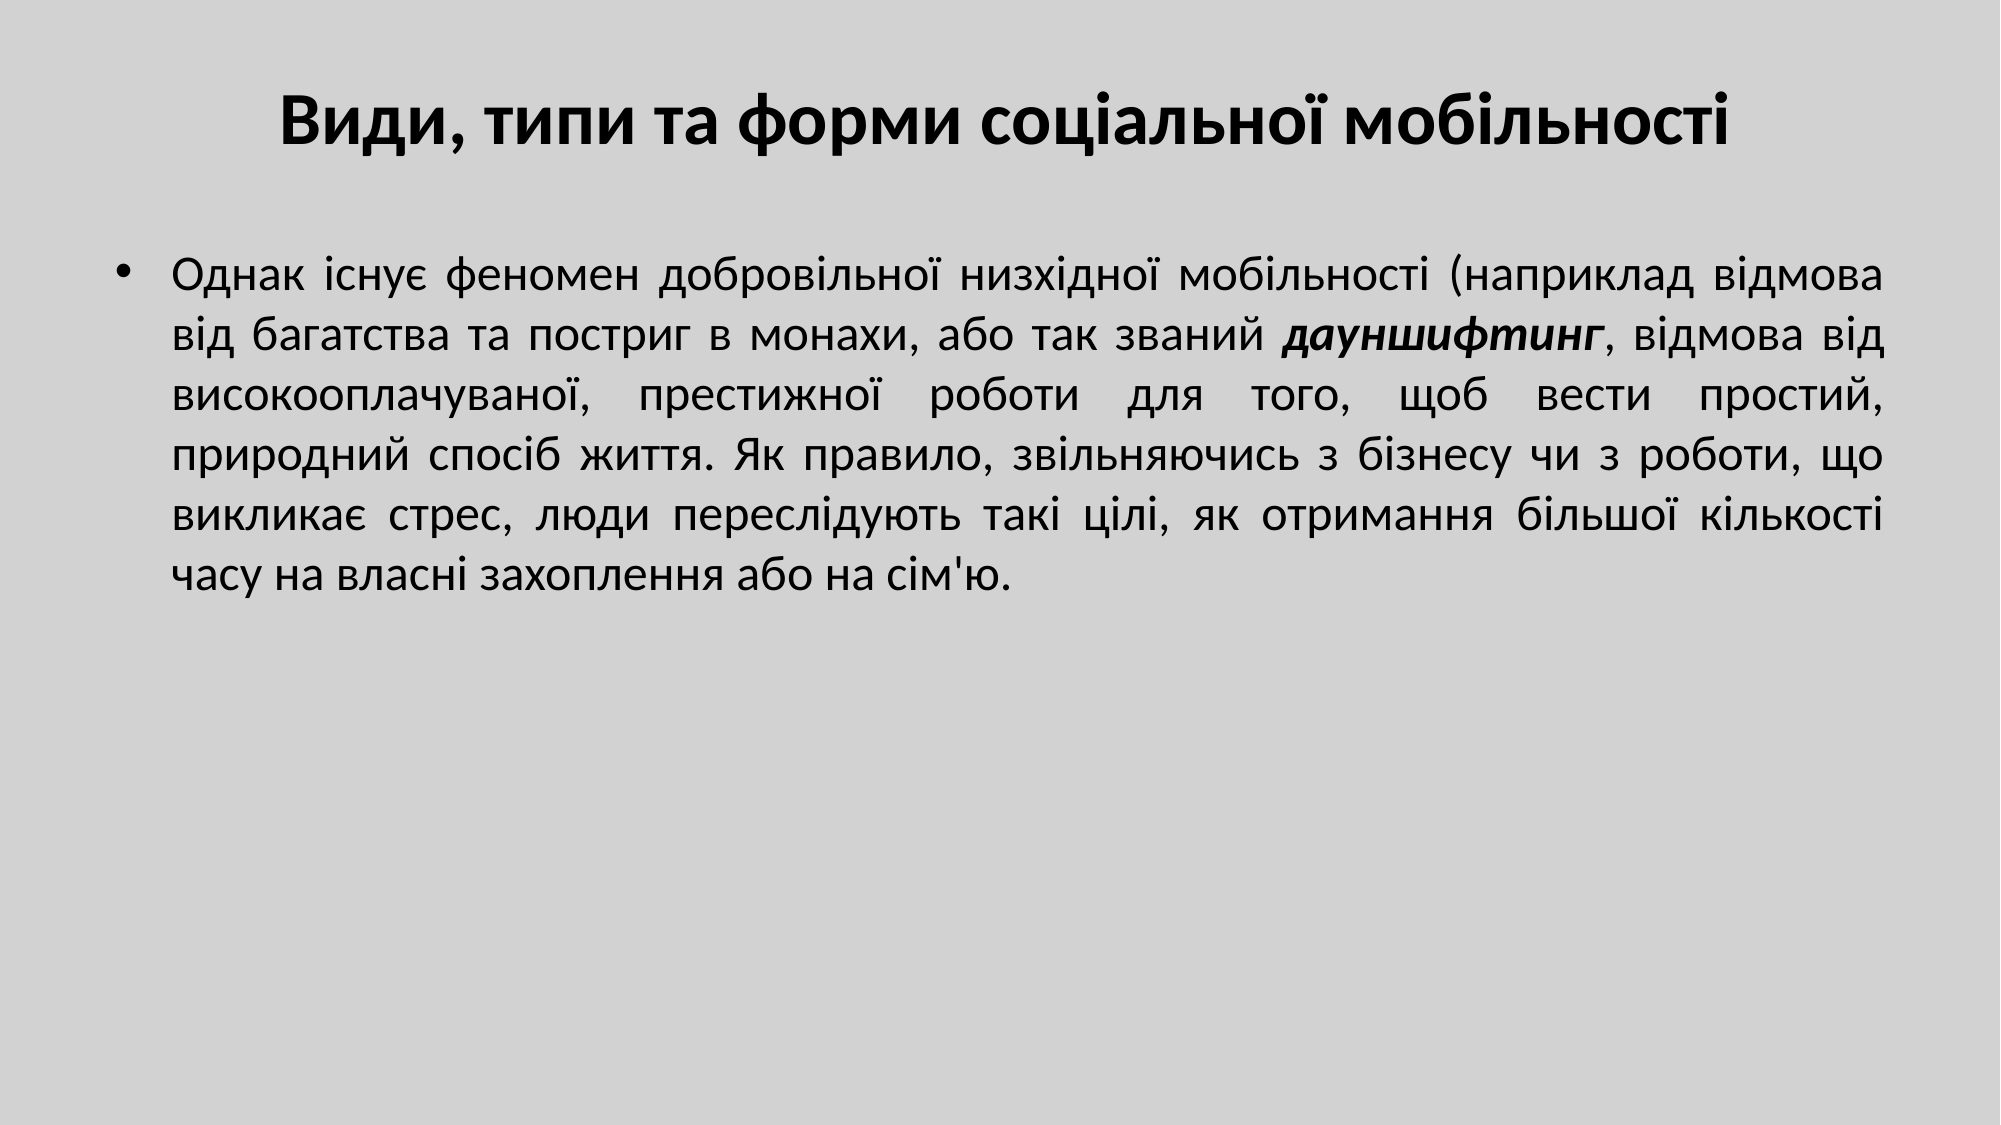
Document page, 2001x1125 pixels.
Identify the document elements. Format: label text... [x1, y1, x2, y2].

title Види, типи та форми соціальної мобільності [62, 50, 1950, 180]
list Однак існує феномен добровільної низхідної мобільності (наприклад відмова від багатства та постриг в монахи, або так званий дауншифтинг, відмова від високооплачуваної, престижної роботи для того, щоб вести простий, природний спосіб життя. Як правило, звільняючись з бізнесу чи з роботи, що викликає стрес, люди переслідують такі цілі, як отримання більшої кількості часу на власні захоплення або на сім'ю. [99, 162, 1900, 1088]
